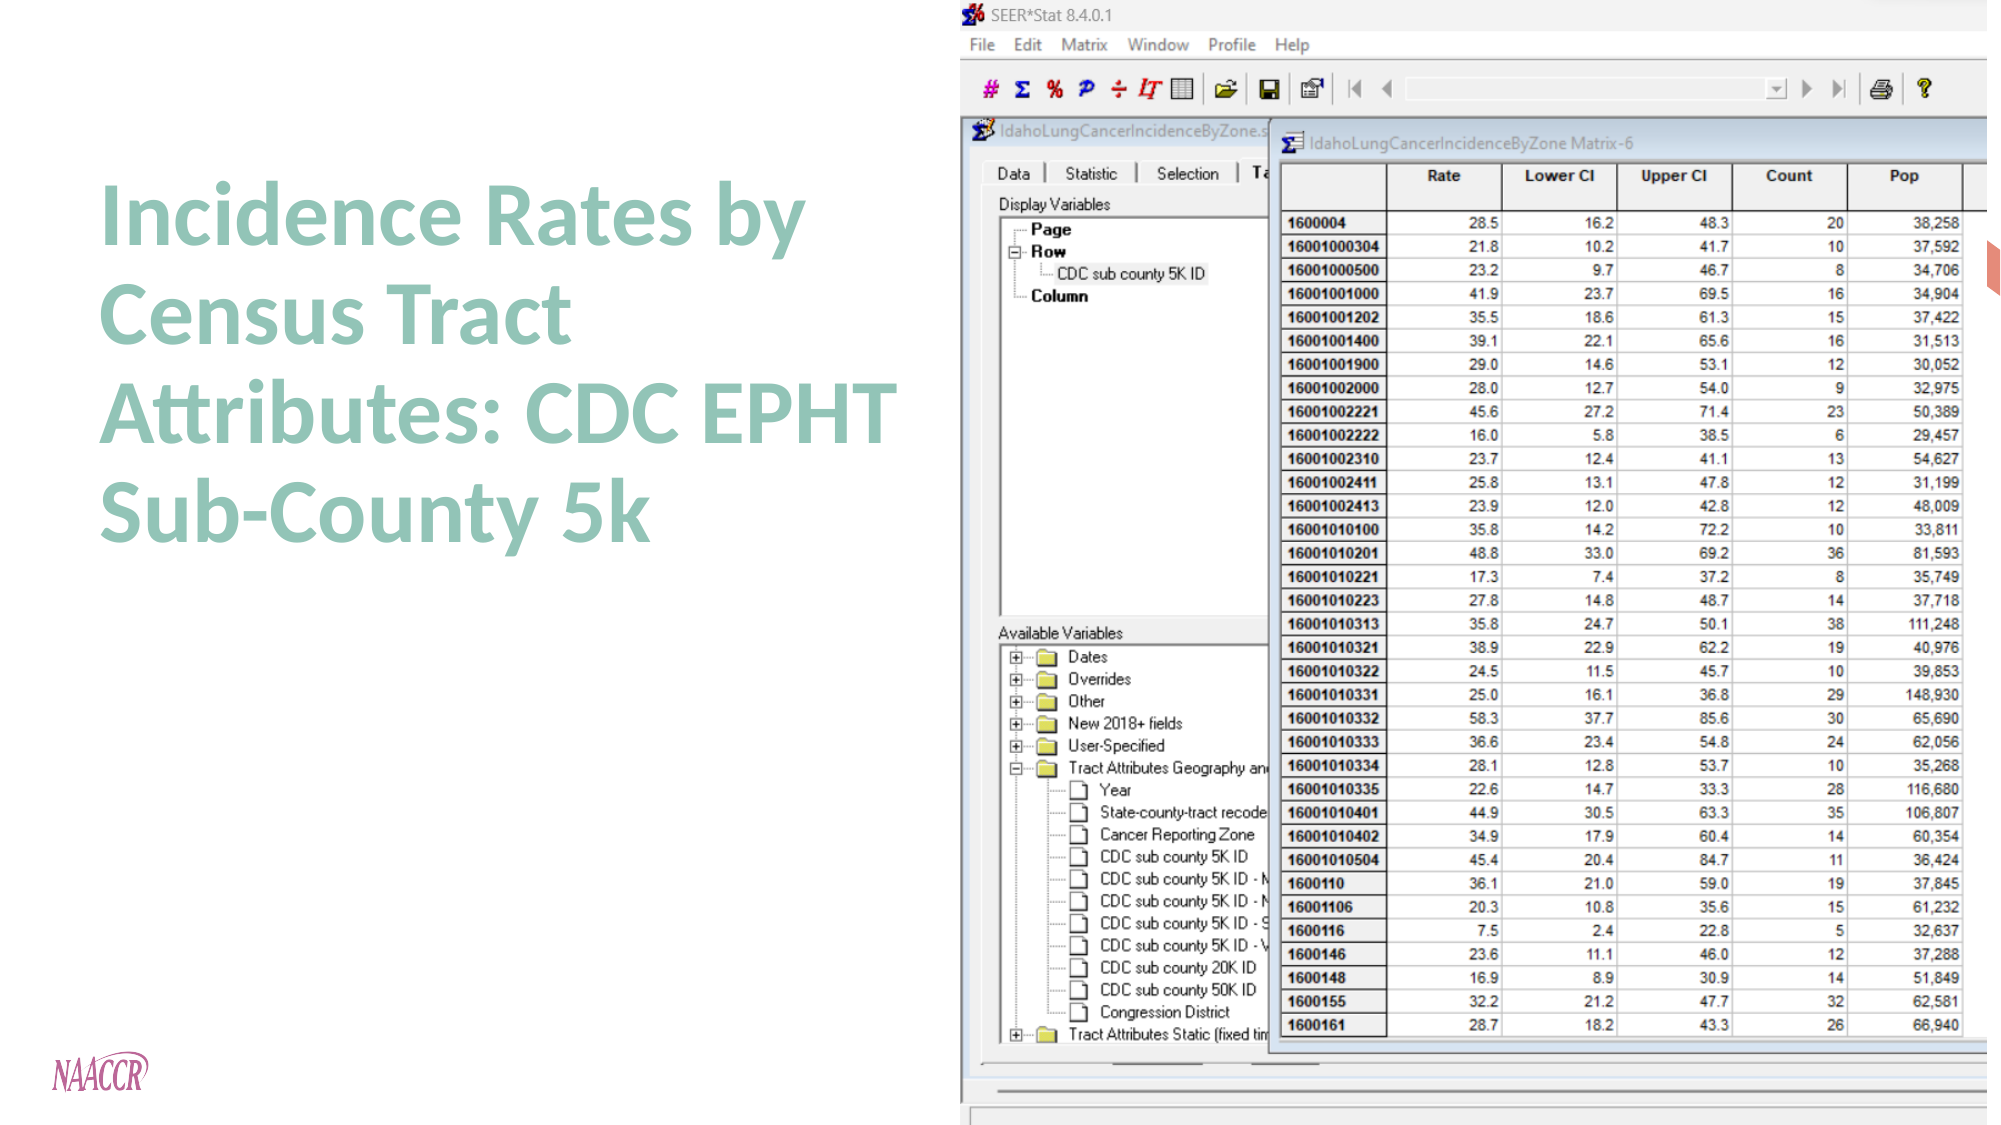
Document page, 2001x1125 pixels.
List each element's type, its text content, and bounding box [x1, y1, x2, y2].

picture [51, 1050, 149, 1095]
picture [960, 0, 1987, 1125]
title Incidence Rates by Census Tract Attributes: CDC EPHT Sub-County 5k [85, 34, 932, 563]
